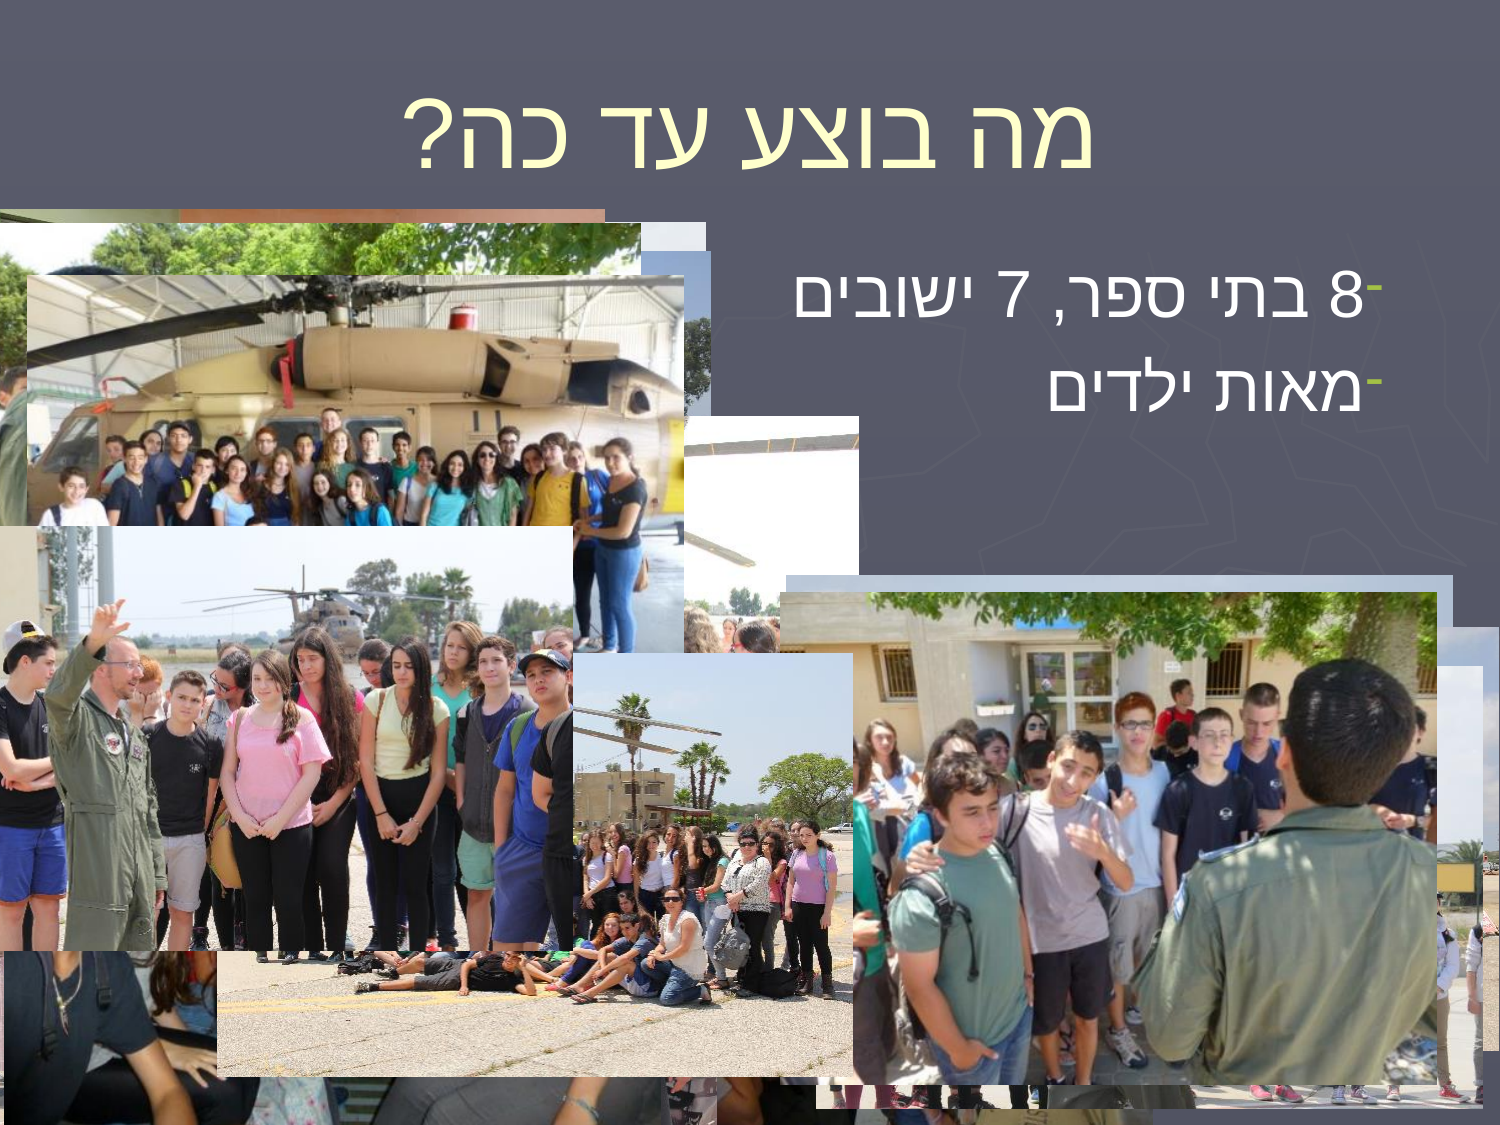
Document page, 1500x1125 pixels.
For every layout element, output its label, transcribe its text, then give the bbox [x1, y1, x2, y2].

subtitle 8 בתי ספר, 7 ישובים מאות ילדים [706, 243, 1399, 575]
picture [0, 209, 1499, 1125]
title מה בוצע עד כה? [112, 42, 1388, 197]
